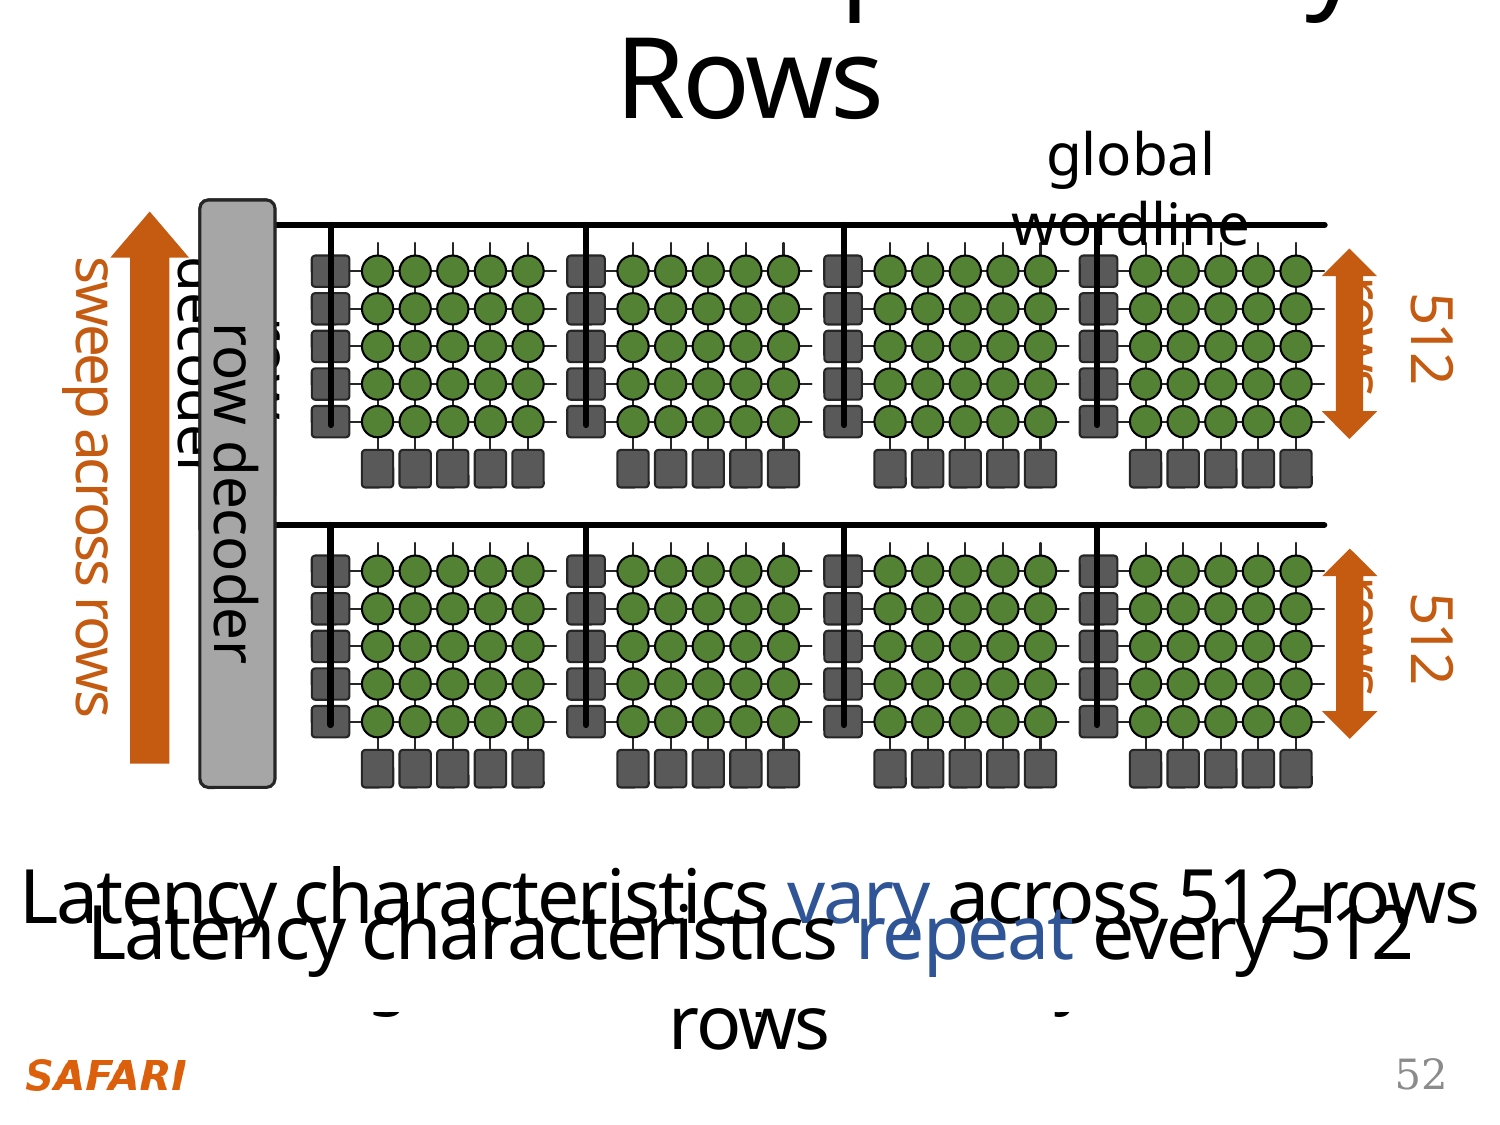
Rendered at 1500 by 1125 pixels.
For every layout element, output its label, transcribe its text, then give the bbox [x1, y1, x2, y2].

text_box Latency characteristics vary across 512 rows [0, 850, 1500, 937]
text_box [330, 224, 1098, 425]
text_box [1324, 224, 1425, 450]
text_box global wordline [912, 149, 1350, 224]
text_box 1. Variation & Repeatability in Rows [0, 24, 1500, 150]
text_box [311, 242, 557, 488]
text_box Latency characteristics repeat every 512 rows [0, 937, 1500, 1012]
picture [24, 1051, 191, 1100]
text_box row decoder [198, 198, 277, 789]
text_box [567, 425, 812, 488]
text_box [74, 212, 187, 763]
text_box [1079, 242, 1325, 488]
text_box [824, 425, 1069, 488]
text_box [273, 524, 1425, 788]
